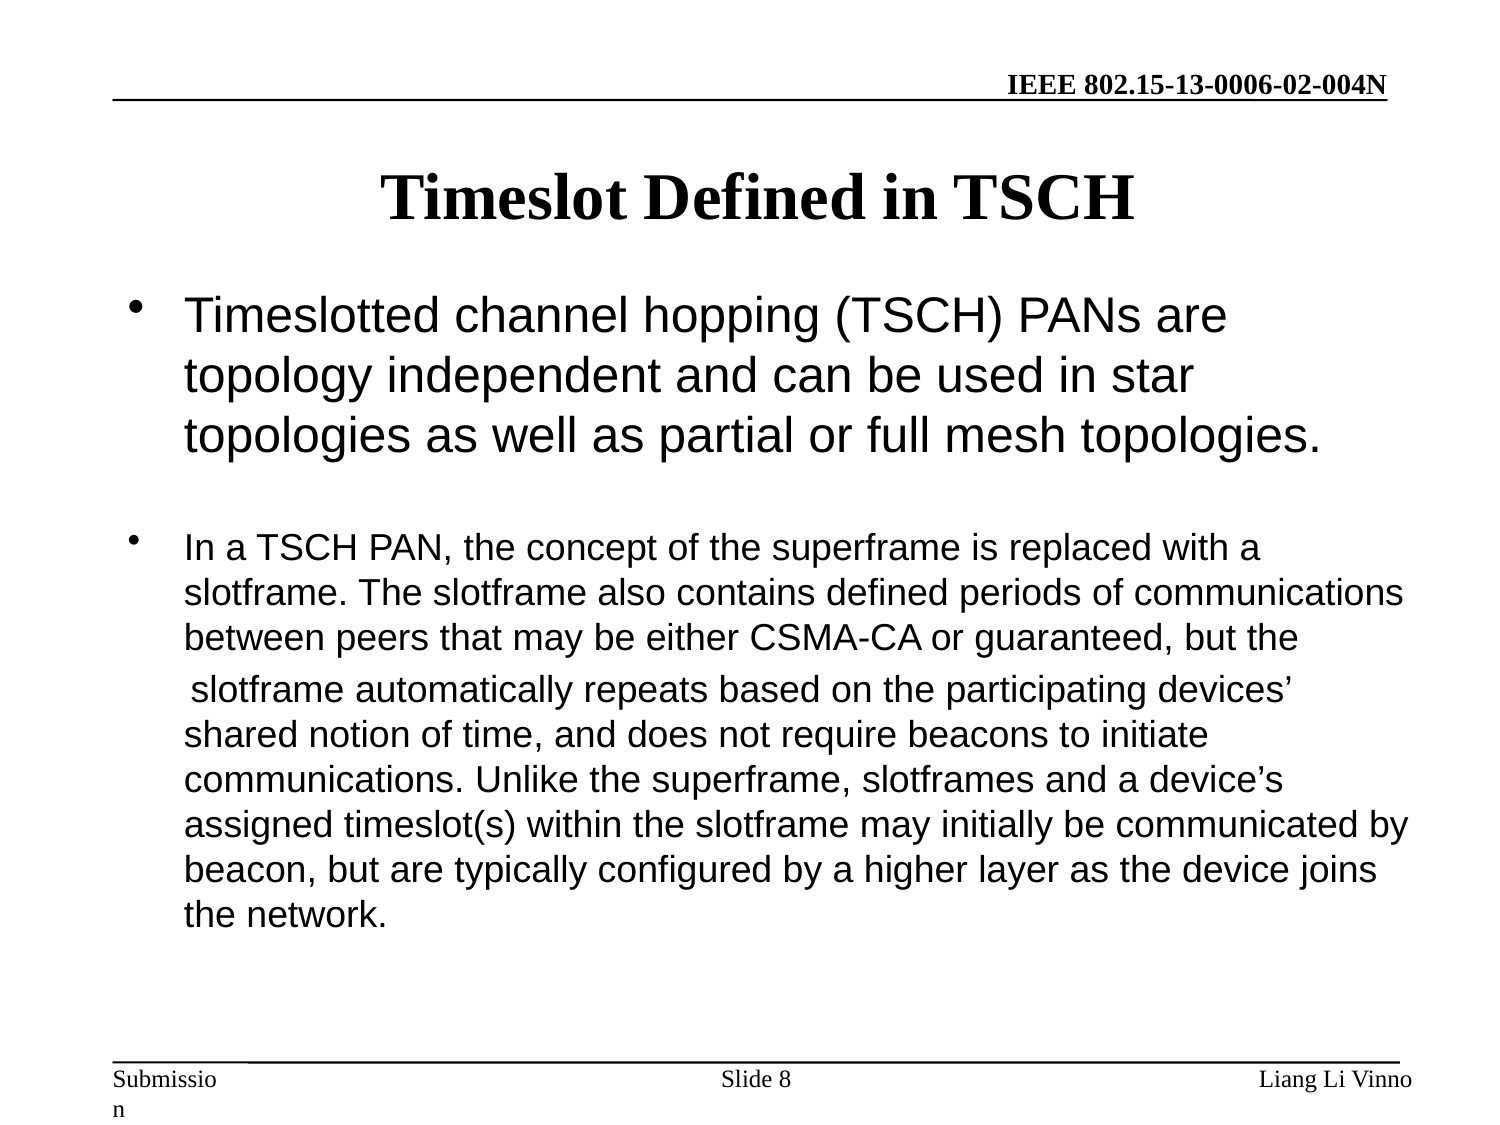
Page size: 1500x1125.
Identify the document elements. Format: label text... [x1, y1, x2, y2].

title Timeslot Defined in TSCH [112, 112, 1388, 274]
list Timeslotted channel hopping (TSCH) PANs are topology independent and can be used in star topologies as well as partial or full mesh topologies. In a TSCH PAN, the concept of the superframe is replaced with a slotframe. The slotframe also contains defined periods of communications between peers that may be either CSMA-CA or guaranteed, but the slotframe automatically repeats based on the participating devices’ shared notion of time, and does not require beacons to initiate communications. Unlike the superframe, slotframes and a device’s assigned timeslot(s) within the slotframe may initially be communicated by beacon, but are typically configured by a higher layer as the device joins the network. [112, 274, 1426, 951]
slide_number Slide 8 [712, 1061, 800, 1093]
footer Liang Li Vinno [899, 1061, 1413, 1093]
